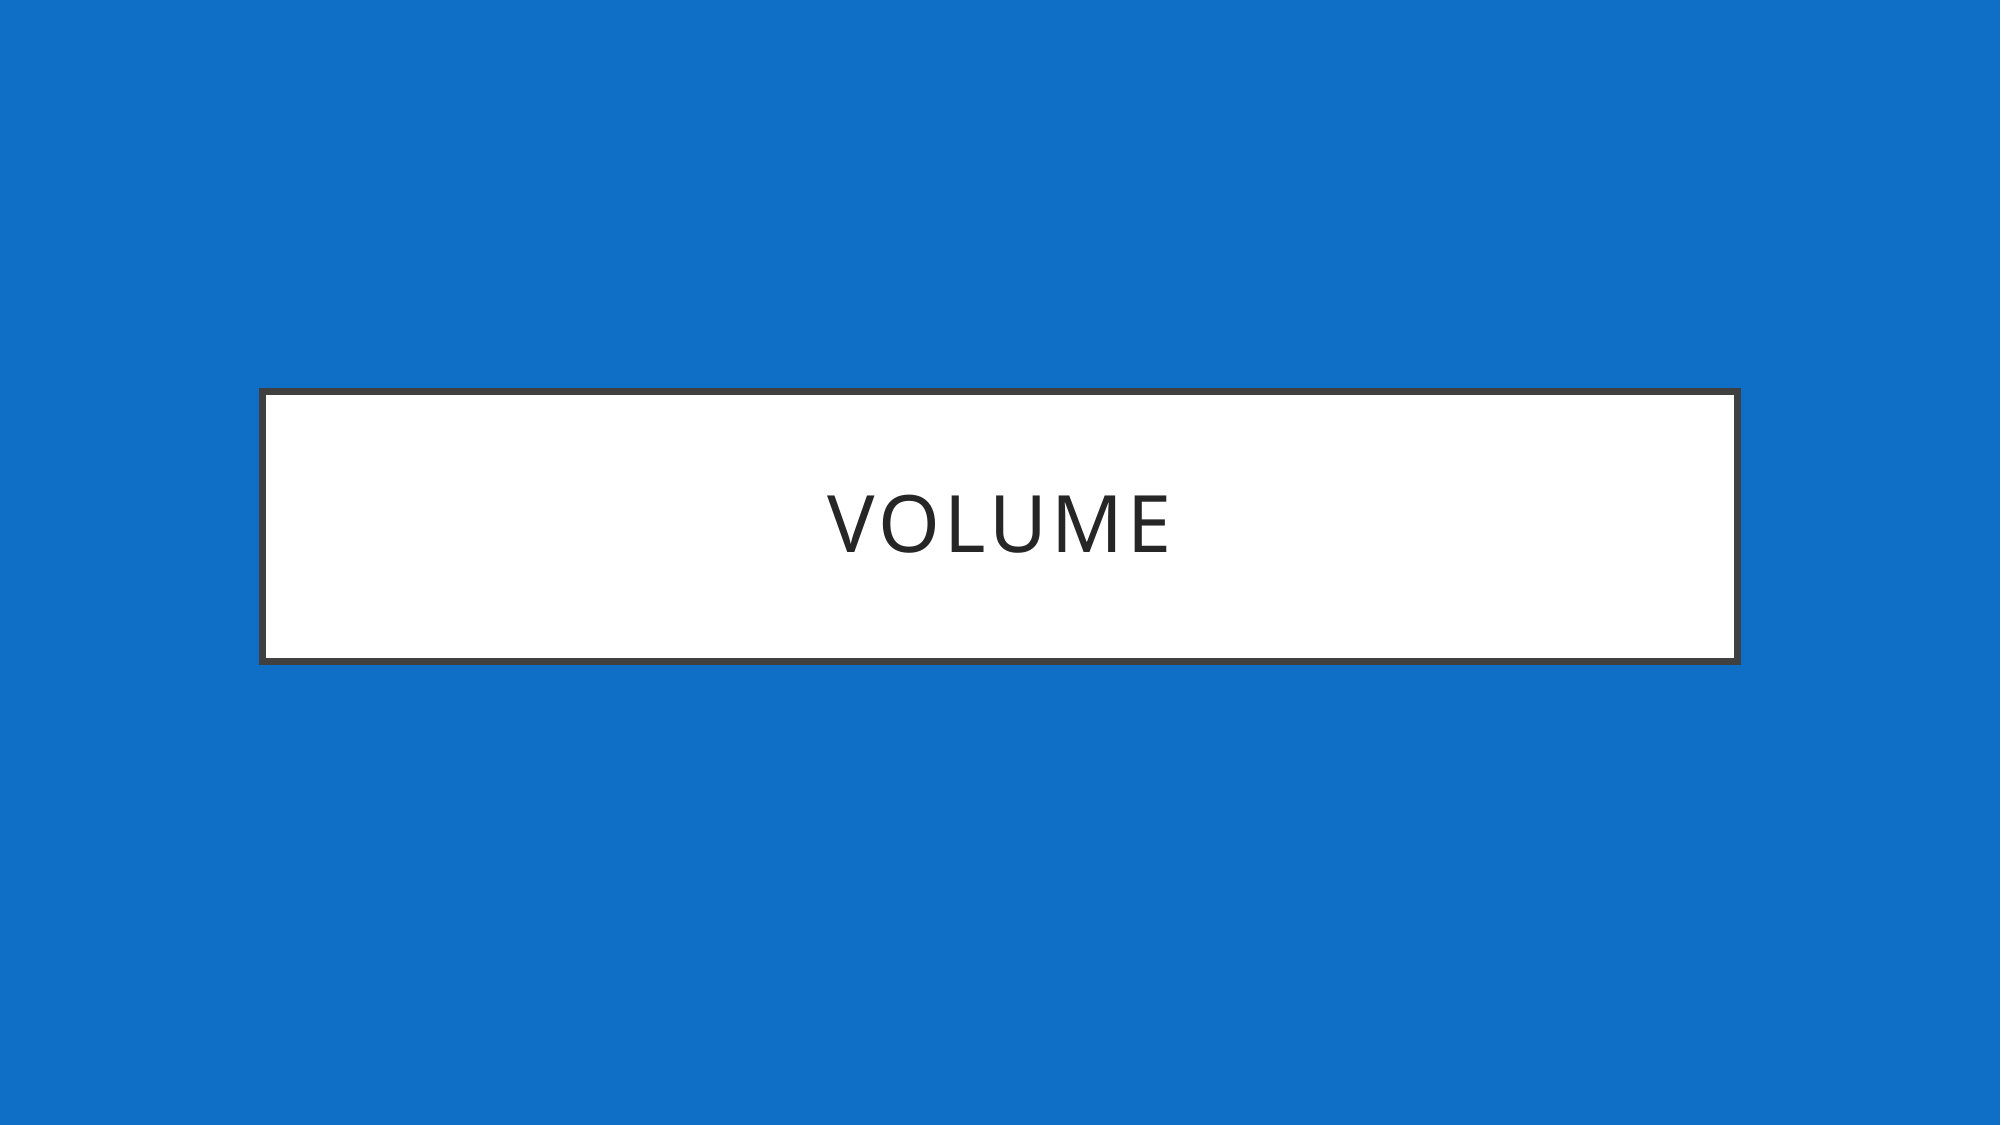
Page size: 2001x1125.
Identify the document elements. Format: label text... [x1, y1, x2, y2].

title Volume [259, 388, 1741, 665]
